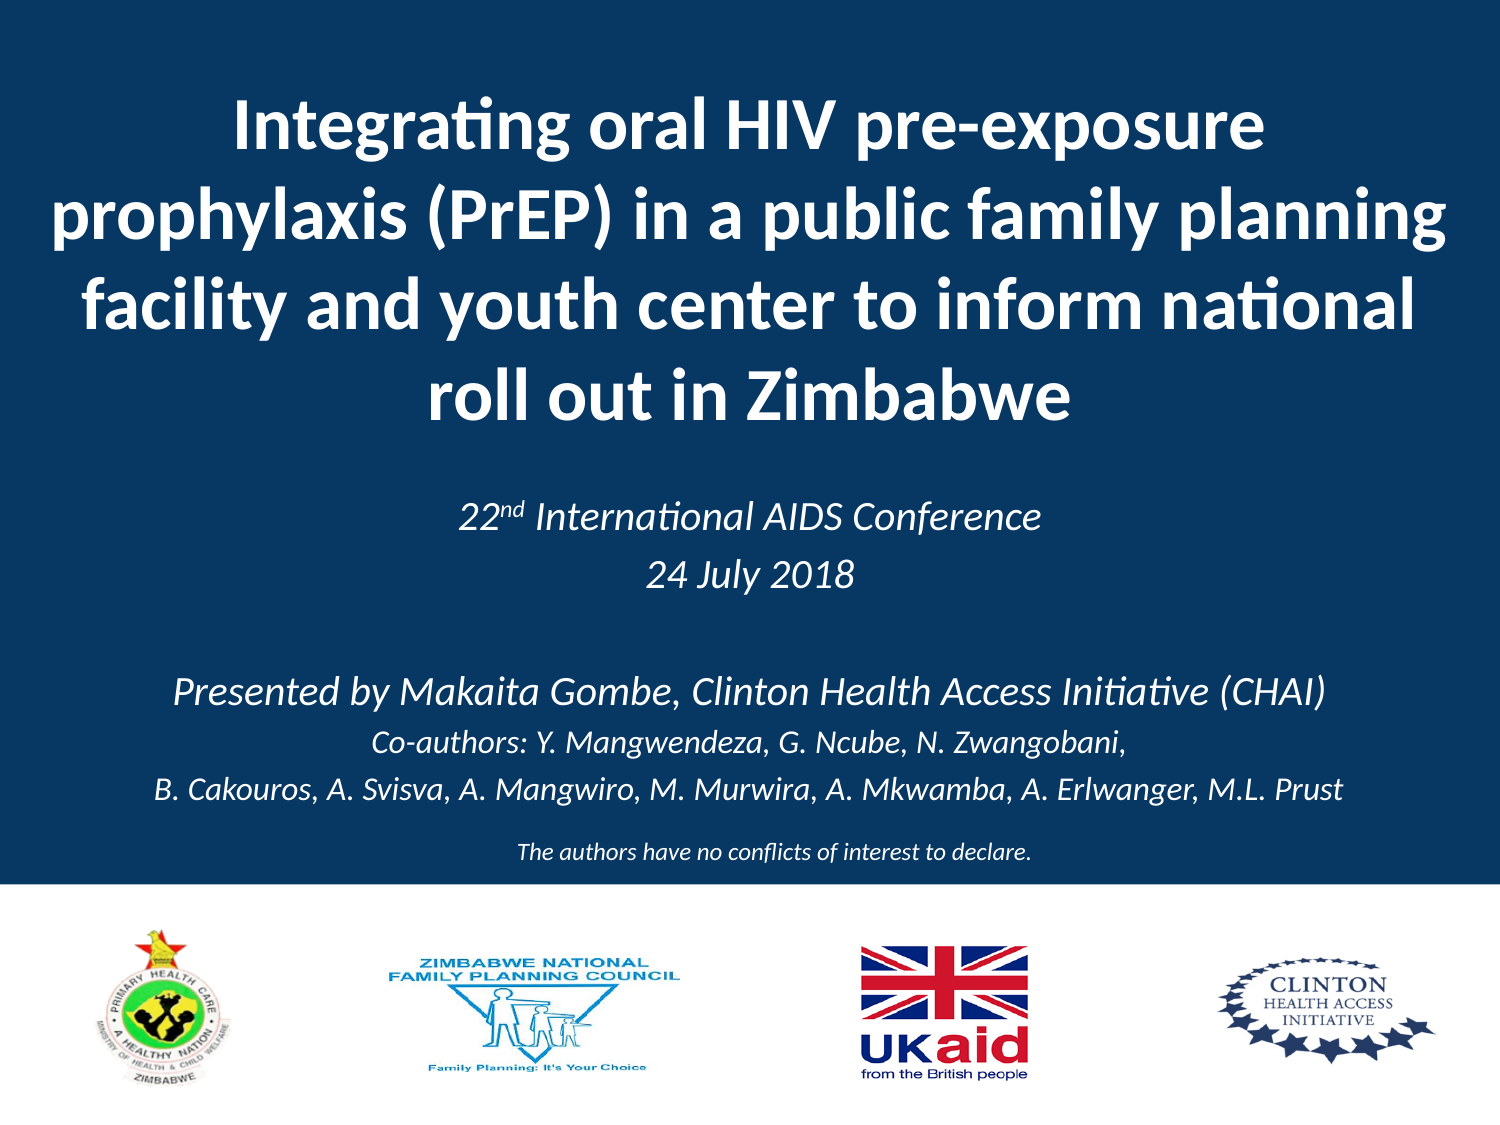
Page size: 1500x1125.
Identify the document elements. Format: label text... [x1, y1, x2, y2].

picture [1212, 952, 1438, 1066]
text_box The authors have no conflicts of interest to declare. [360, 823, 1189, 878]
picture [830, 924, 1057, 1101]
text_box [0, 0, 1500, 886]
picture [388, 958, 680, 1072]
title Integrating oral HIV pre-exposure prophylaxis (PrEP) in a public family planning facility and youth center to inform national roll out in Zimbabwe [31, 37, 1469, 413]
picture [87, 924, 238, 1094]
subtitle 22nd International AIDS Conference 24 July 2018 Presented by Makaita Gombe, Clinton Health Access Initiative (CHAI) Co-authors: Y. Mangwendeza, G. Ncube, N. Zwangobani, B. Cakouros, A. Svisva, A. Mangwiro, M. Murwira, A. Mkwamba, A. Erlwanger, M.L. Prust [131, 480, 1369, 856]
